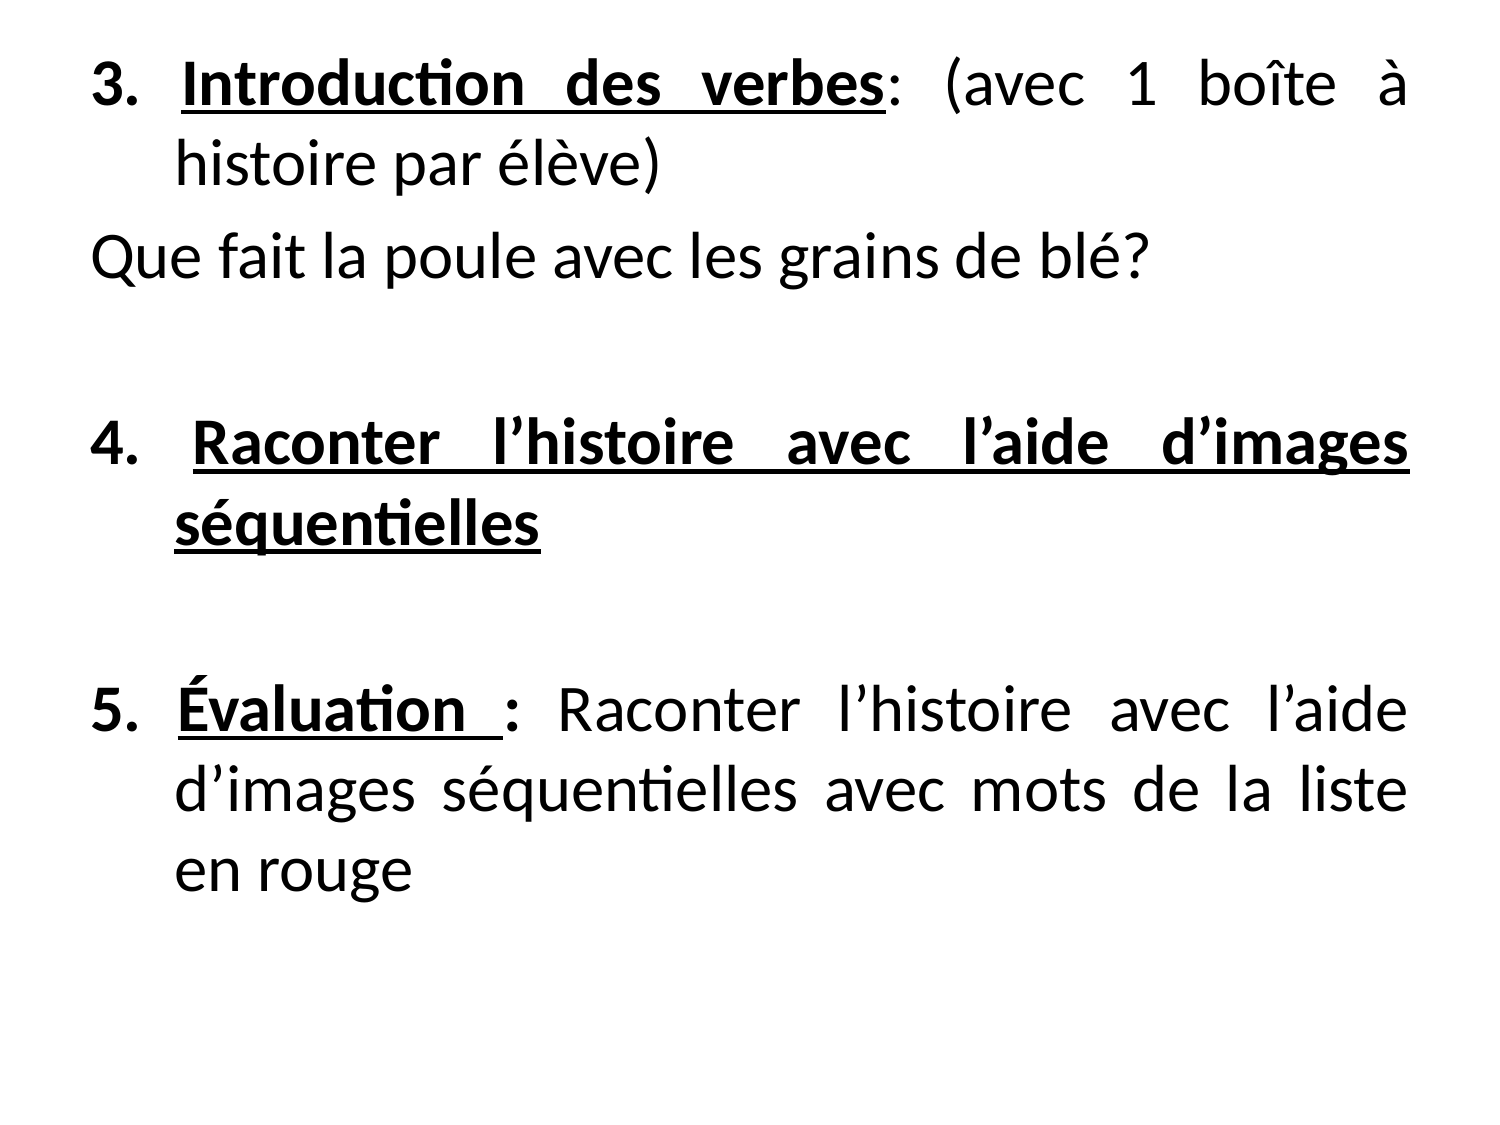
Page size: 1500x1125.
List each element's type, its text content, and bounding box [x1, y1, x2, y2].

list 3. Introduction des verbes: (avec 1 boîte à histoire par élève) Que fait la poule avec les grains de blé? 4. Raconter l’histoire avec l’aide d’images séquentielles 5. Évaluation : Raconter l’histoire avec l’aide d’images séquentielles avec mots de la liste en rouge [75, 30, 1425, 1005]
